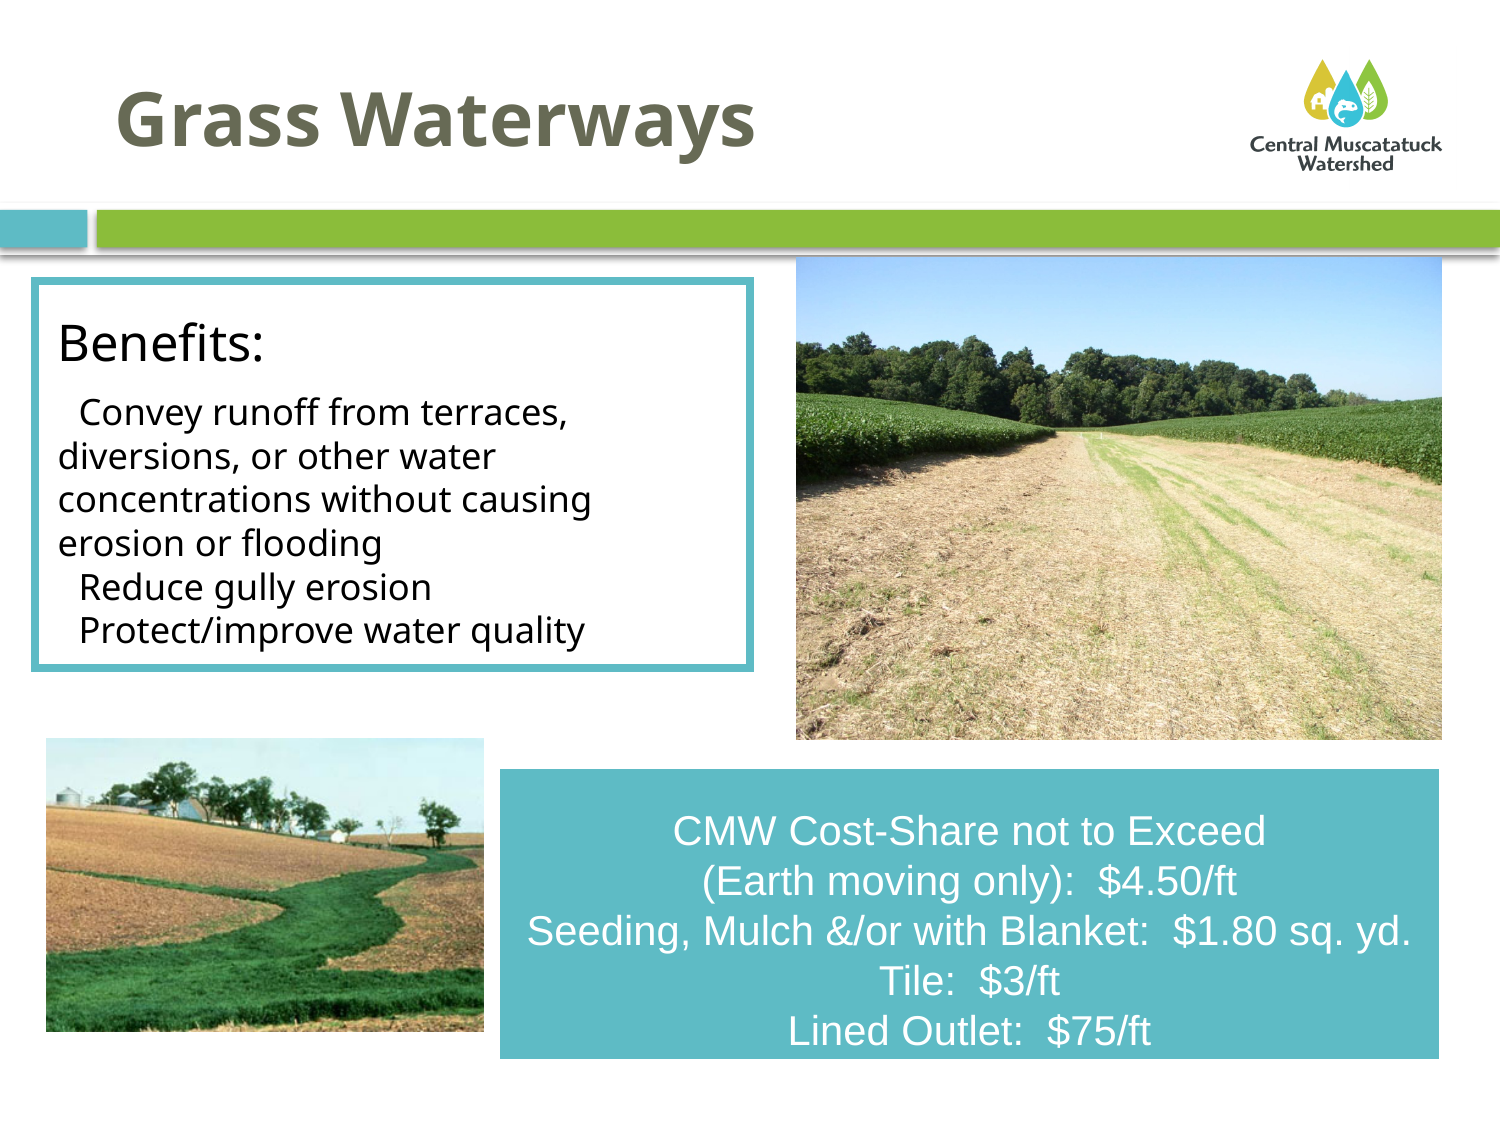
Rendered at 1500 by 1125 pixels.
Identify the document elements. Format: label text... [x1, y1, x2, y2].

picture [1241, 46, 1457, 191]
text_box CMW Cost-Share not to Exceed (Earth moving only): $4.50/ft Seeding, Mulch &/or with Blanket: $1.80 sq. yd. Tile: $3/ft Lined Outlet: $75/ft [503, 773, 1436, 1055]
title Grass Waterways [99, 44, 1425, 188]
list Benefits: Convey runoff from terraces, diversions, or other water concentrations without causing erosion or flooding Reduce gully erosion Protect/improve water quality [31, 277, 754, 672]
picture [46, 737, 484, 1032]
picture [796, 257, 1442, 741]
